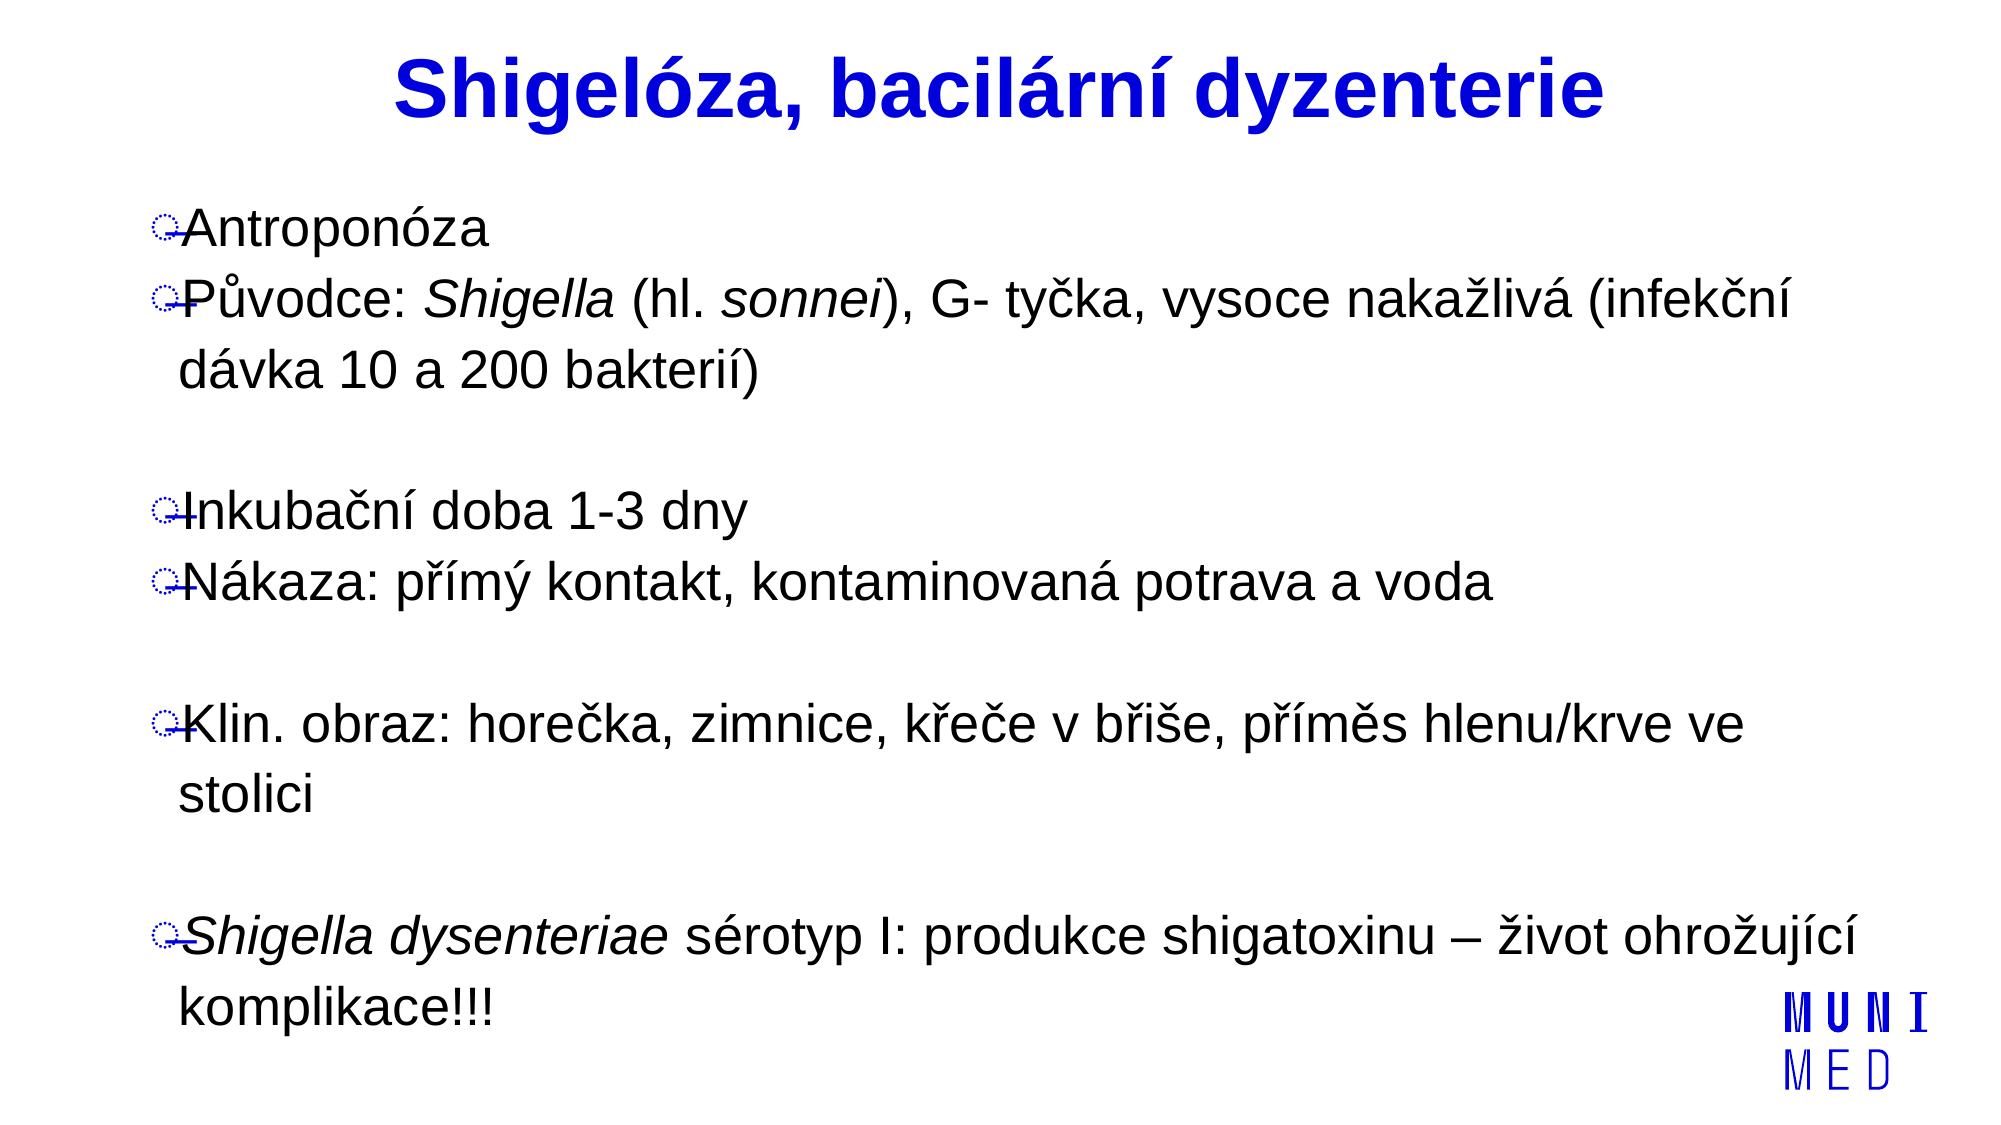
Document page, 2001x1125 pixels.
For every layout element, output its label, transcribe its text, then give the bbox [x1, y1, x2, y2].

list Antroponóza Původce: Shigella (hl. sonnei), G- tyčka, vysoce nakažlivá (infekční dávka 10 a 200 bakterií) Inkubační doba 1-3 dny Nákaza: přímý kontakt, kontaminovaná potrava a voda Klin. obraz: horečka, zimnice, křeče v břiše, příměs hlenu/krve ve stolici Shigella dysenteriae sérotyp I: produkce shigatoxinu – život ohrožující komplikace!!! [137, 186, 1863, 979]
title Shigelóza, bacilární dyzenterie [137, 51, 1863, 164]
